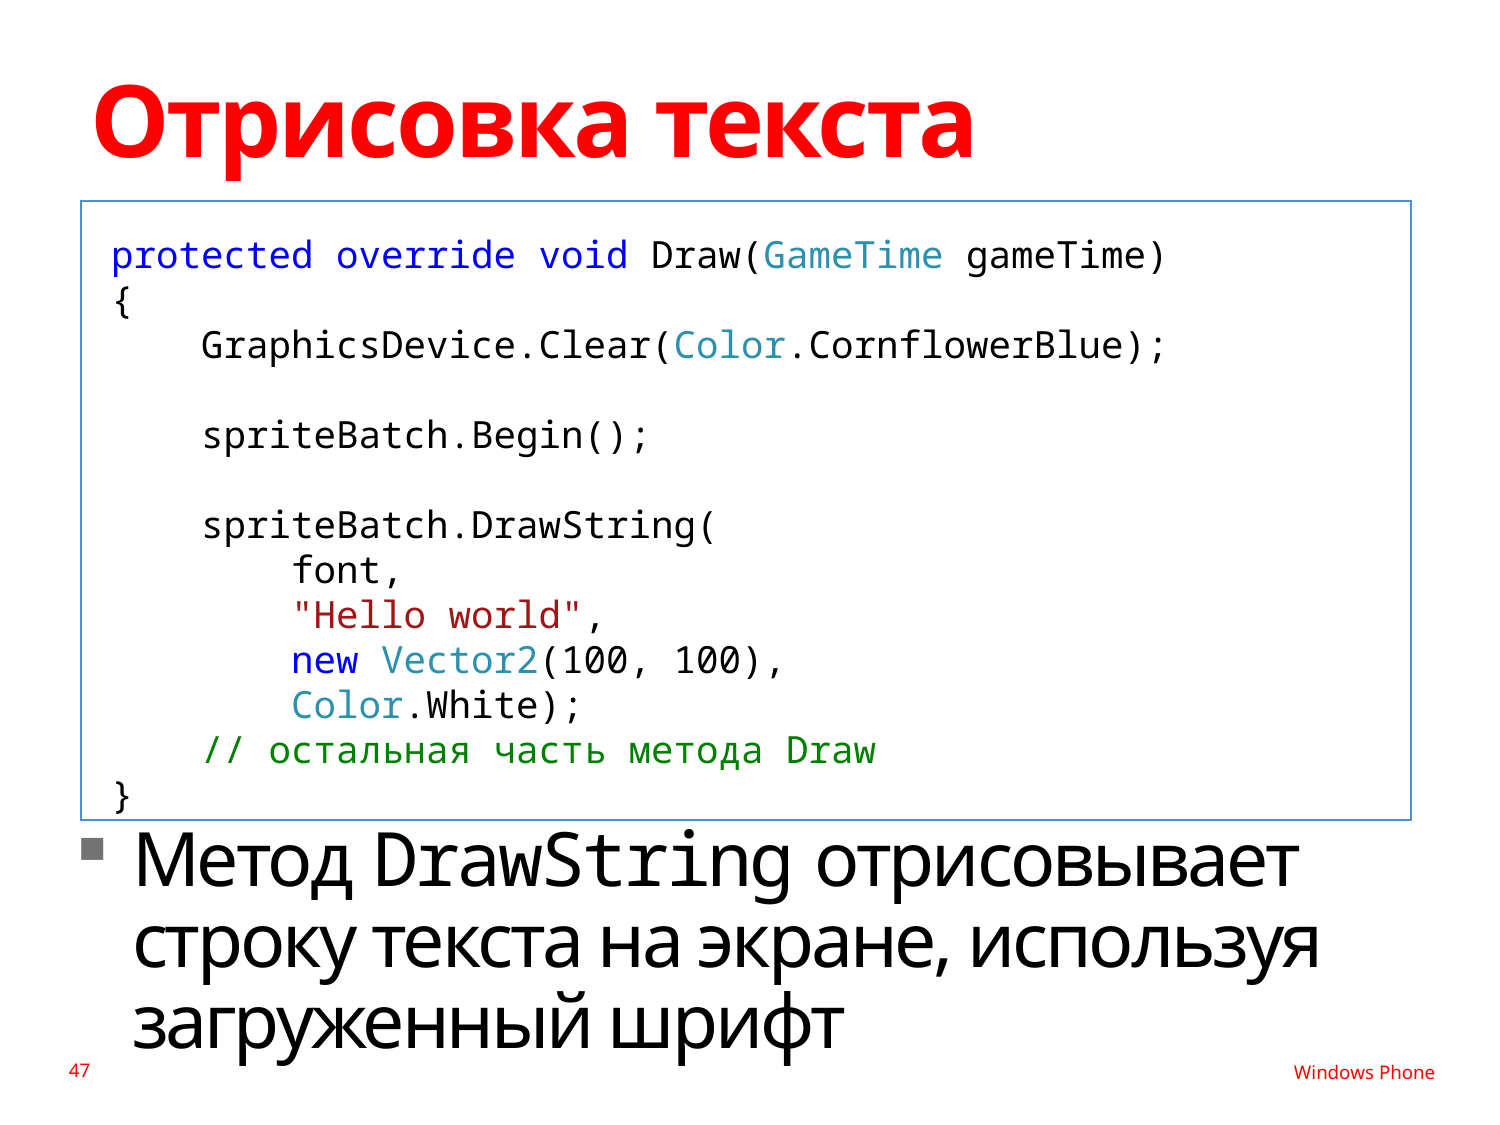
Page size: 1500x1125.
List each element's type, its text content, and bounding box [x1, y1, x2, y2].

list Метод DrawString отрисовывает строку текста на экране, используя загруженный шрифт [75, 822, 1425, 1068]
slide_number 47 [0, 1053, 91, 1091]
text_box protected override void Draw(GameTime gameTime) { GraphicsDevice.Clear(Color.CornflowerBlue); spriteBatch.Begin(); spriteBatch.DrawString( font, "Hello world", new Vector2(100, 100), Color.White); // остальная часть метода Draw } [81, 200, 1411, 821]
title Отрисовка текста [90, 70, 1463, 180]
